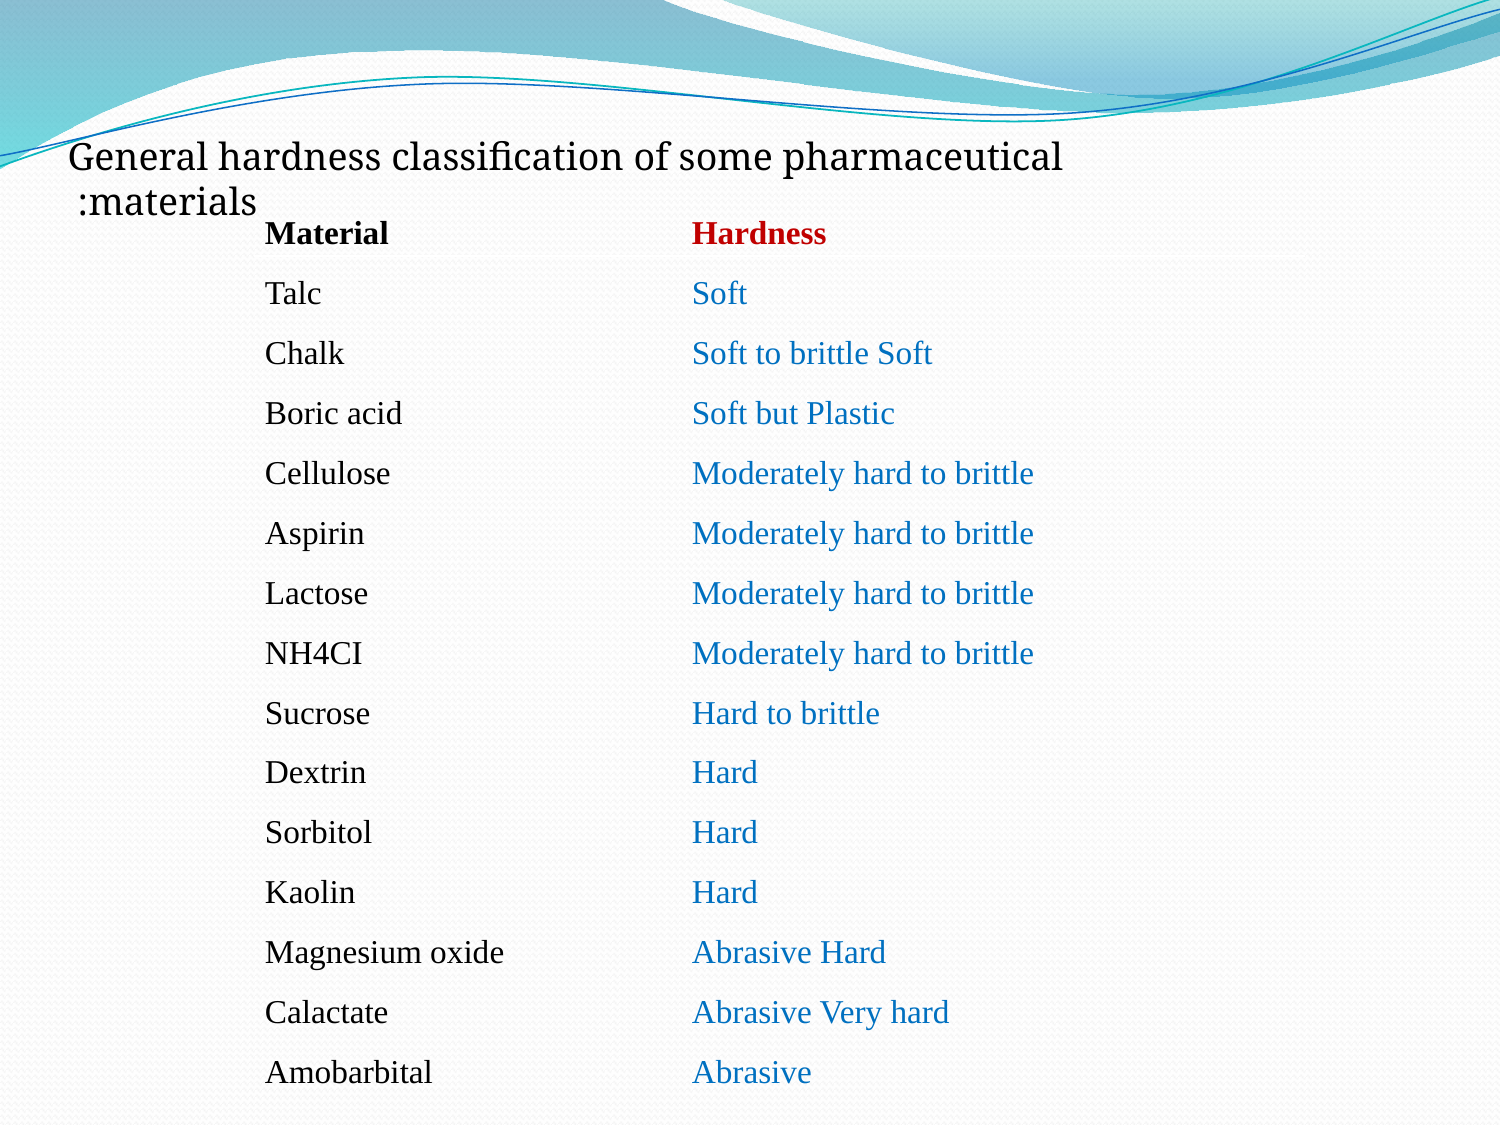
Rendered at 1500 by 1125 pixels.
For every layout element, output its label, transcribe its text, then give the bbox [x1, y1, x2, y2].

table_header Hardness [681, 196, 1305, 255]
table_cell Moderately hard to brittle [681, 436, 1305, 496]
table_cell Lactose [254, 556, 681, 616]
table_cell Talc [254, 257, 681, 316]
table_cell Boric acid [254, 376, 681, 436]
table_cell Amobarbital [254, 1035, 681, 1095]
table_cell Hard to brittle [681, 676, 1305, 736]
table_header Material [254, 196, 681, 255]
table_cell Moderately hard to brittle [681, 616, 1305, 676]
table_cell Hard [681, 796, 1305, 856]
table_cell Soft [681, 257, 1305, 316]
table_cell Magnesium oxide [254, 916, 681, 976]
table_cell Moderately hard to brittle [681, 556, 1305, 616]
table_cell Hard [681, 856, 1305, 916]
table_cell Soft to brittle Soft [681, 316, 1305, 376]
table_cell Calactate [254, 976, 681, 1035]
table_cell Aspirin [254, 496, 681, 556]
table_cell Chalk [254, 316, 681, 376]
table_cell Sucrose [254, 676, 681, 736]
table_cell Dextrin [254, 736, 681, 796]
table_cell Abrasive Hard [681, 916, 1305, 976]
table_cell Cellulose [254, 436, 681, 496]
text_box General hardness classification of some pharmaceutical materials: [53, 125, 1258, 231]
table_cell Soft but Plastic [681, 376, 1305, 436]
table_cell Abrasive [681, 1035, 1305, 1095]
table_cell Abrasive Very hard [681, 976, 1305, 1035]
table_cell NH4CI [254, 616, 681, 676]
table_cell Moderately hard to brittle [681, 496, 1305, 556]
table_cell Sorbitol [254, 796, 681, 856]
table_cell Kaolin [254, 856, 681, 916]
table_cell Hard [681, 736, 1305, 796]
